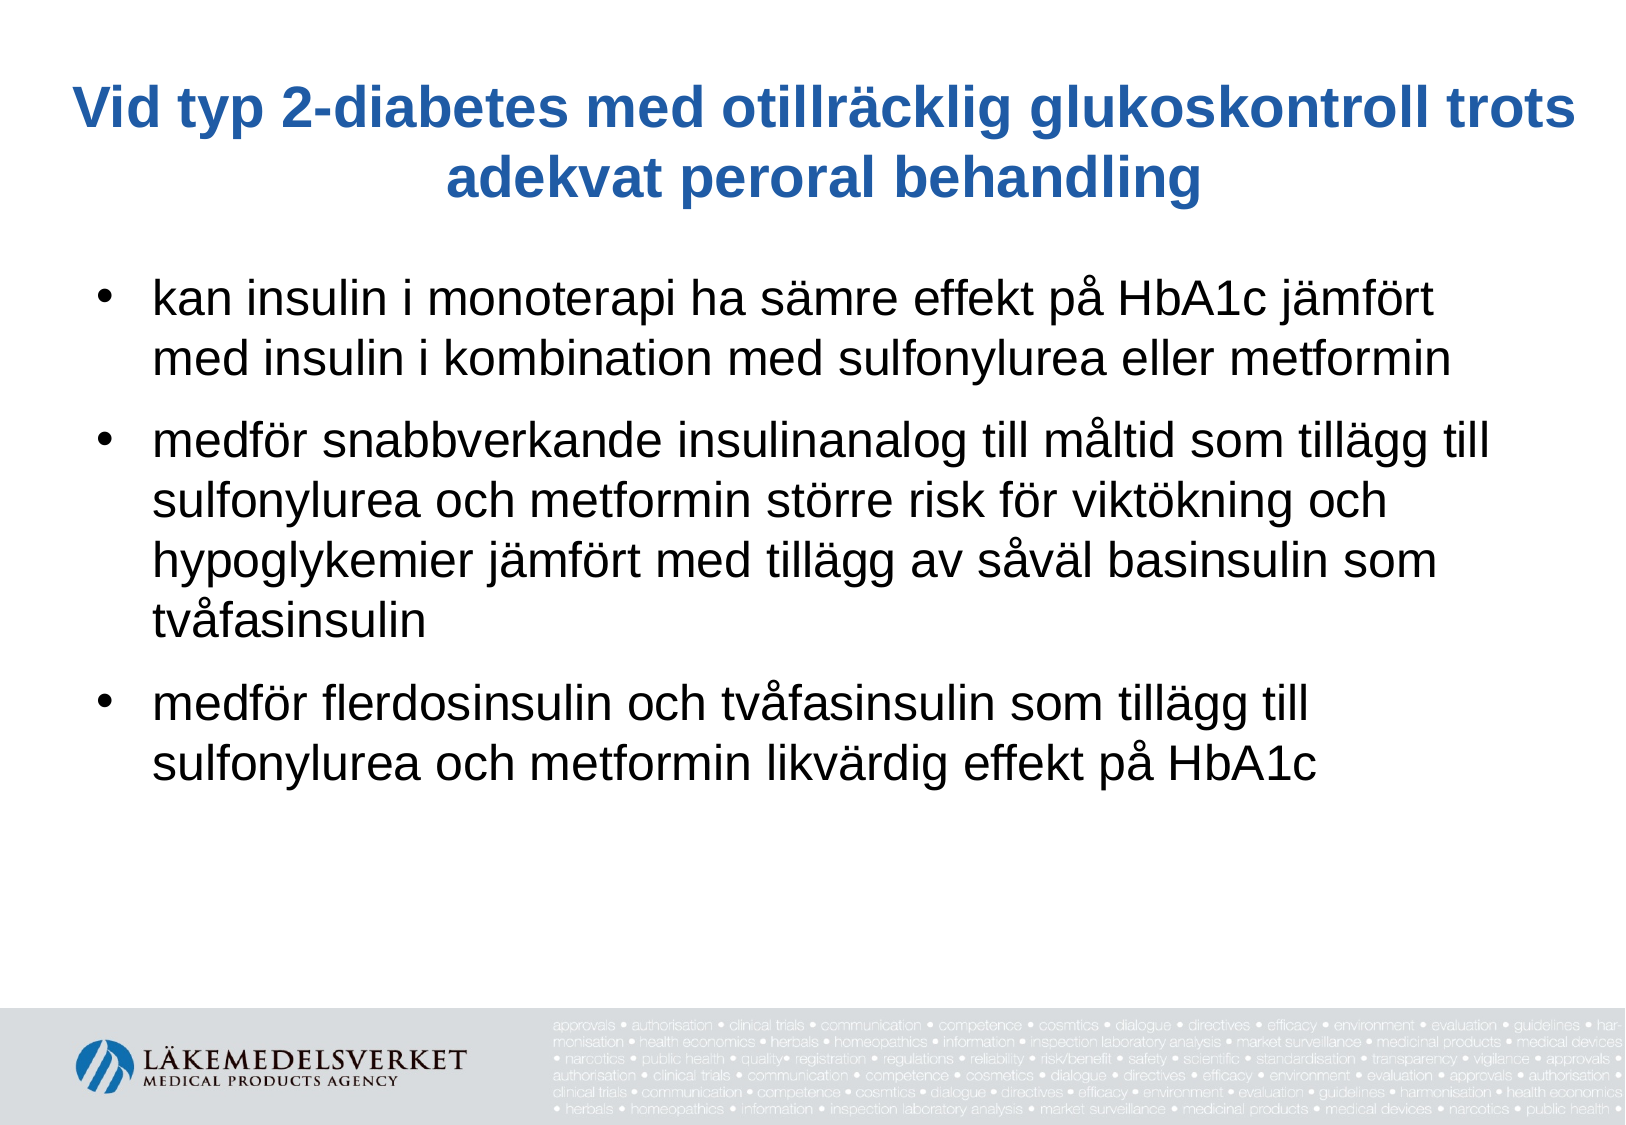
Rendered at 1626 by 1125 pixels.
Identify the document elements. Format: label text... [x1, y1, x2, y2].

list kan insulin i monoterapi ha sämre effekt på HbA1c jämfört med insulin i kombination med sulfonylurea eller metformin medför snabbverkande insulinanalog till måltid som tillägg till sulfonylurea och metformin större risk för viktökning och hypoglykemier jämfört med tillägg av såväl basinsulin som tvåfasinsulin medför flerdosinsulin och tvåfasinsulin som tillägg till sulfonylurea och metformin likvärdig effekt på HbA1c [81, 257, 1544, 961]
title Vid typ 2-diabetes med otillräcklig glukoskontroll trots adekvat peroral behandling [38, 45, 1613, 233]
picture [0, 1008, 1625, 1125]
